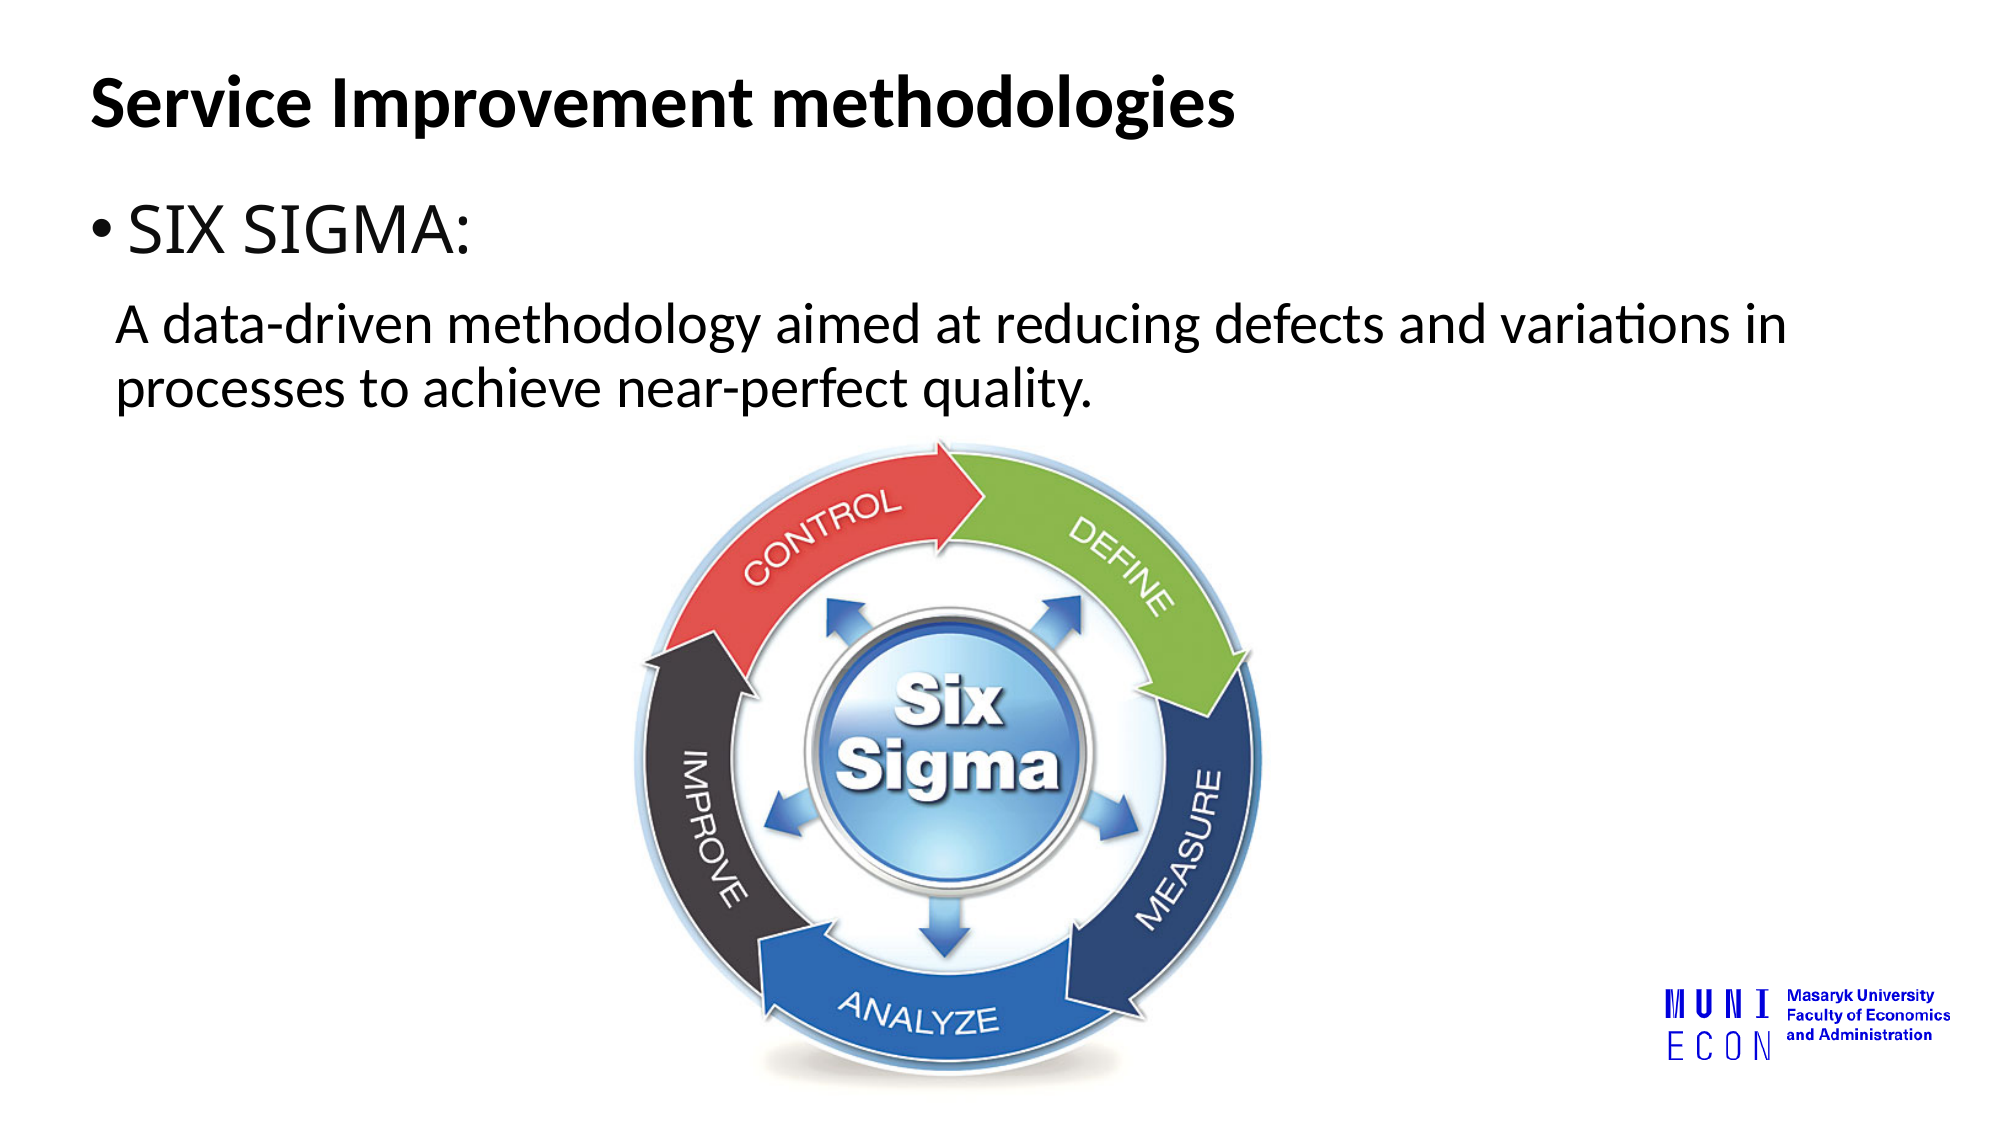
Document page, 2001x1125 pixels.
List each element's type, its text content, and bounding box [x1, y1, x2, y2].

list Service Improvement methodologies [75, 55, 1914, 181]
text_box A data-driven methodology aimed at reducing defects and variations in processes to achieve near-perfect quality. [100, 301, 1900, 481]
picture [395, 426, 1502, 1103]
picture [1652, 968, 1970, 1081]
text_box SIX SIGMA: [75, 188, 1914, 301]
